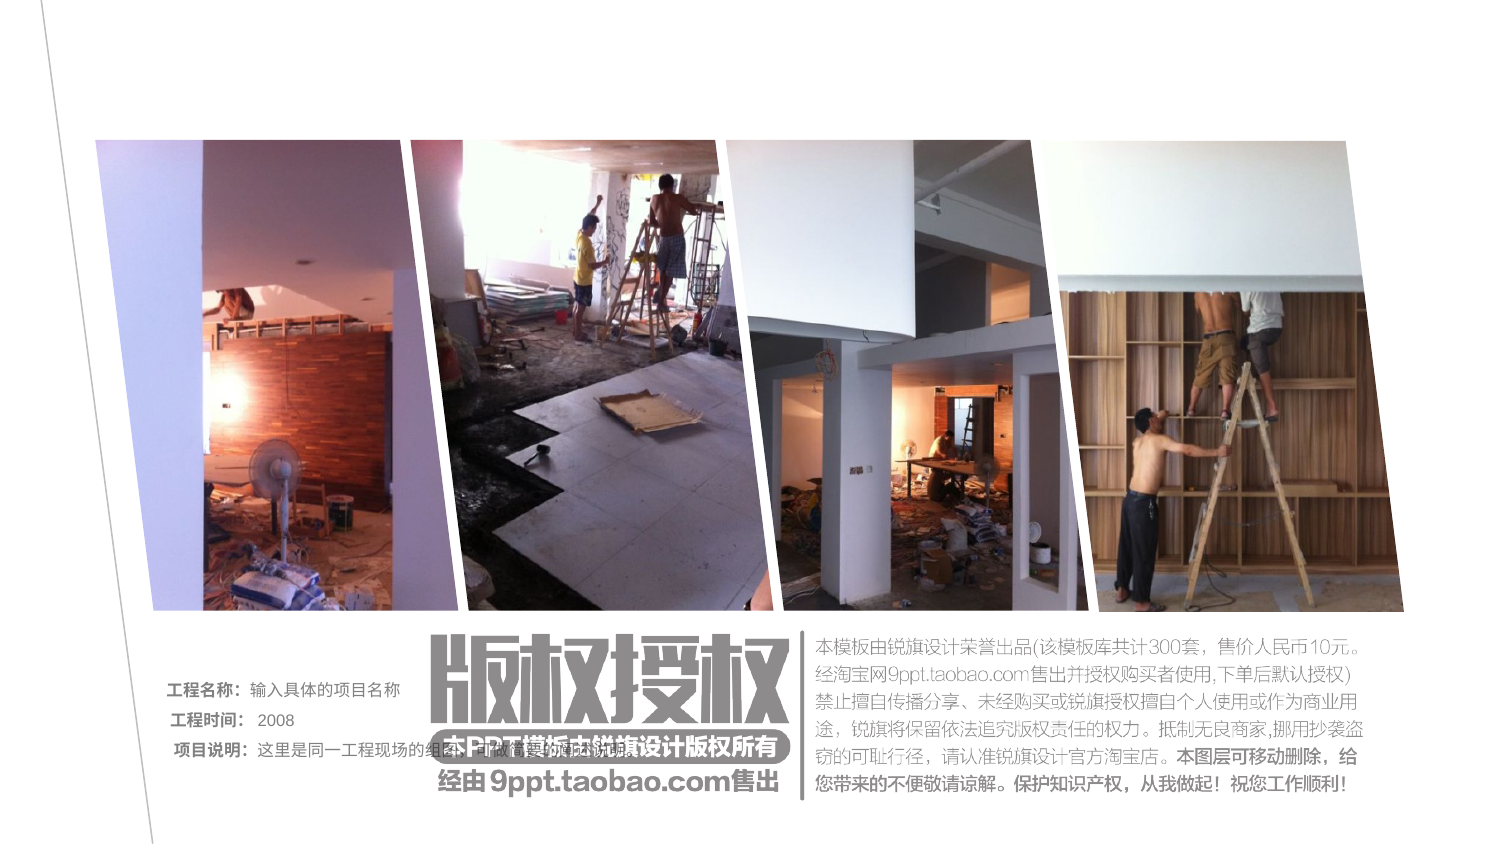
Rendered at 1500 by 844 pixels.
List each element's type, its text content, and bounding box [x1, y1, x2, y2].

text_box [1038, 138, 1406, 614]
picture [428, 629, 1363, 801]
text_box [723, 137, 1091, 613]
text_box [408, 137, 776, 613]
text_box 工程名称：输入具体的项目名称 工程时间：2008 项目说明：这里是同一工程现场的组图，可做简要的阐述说明。 [159, 663, 423, 766]
text_box [159, 137, 461, 613]
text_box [40, 0, 153, 844]
